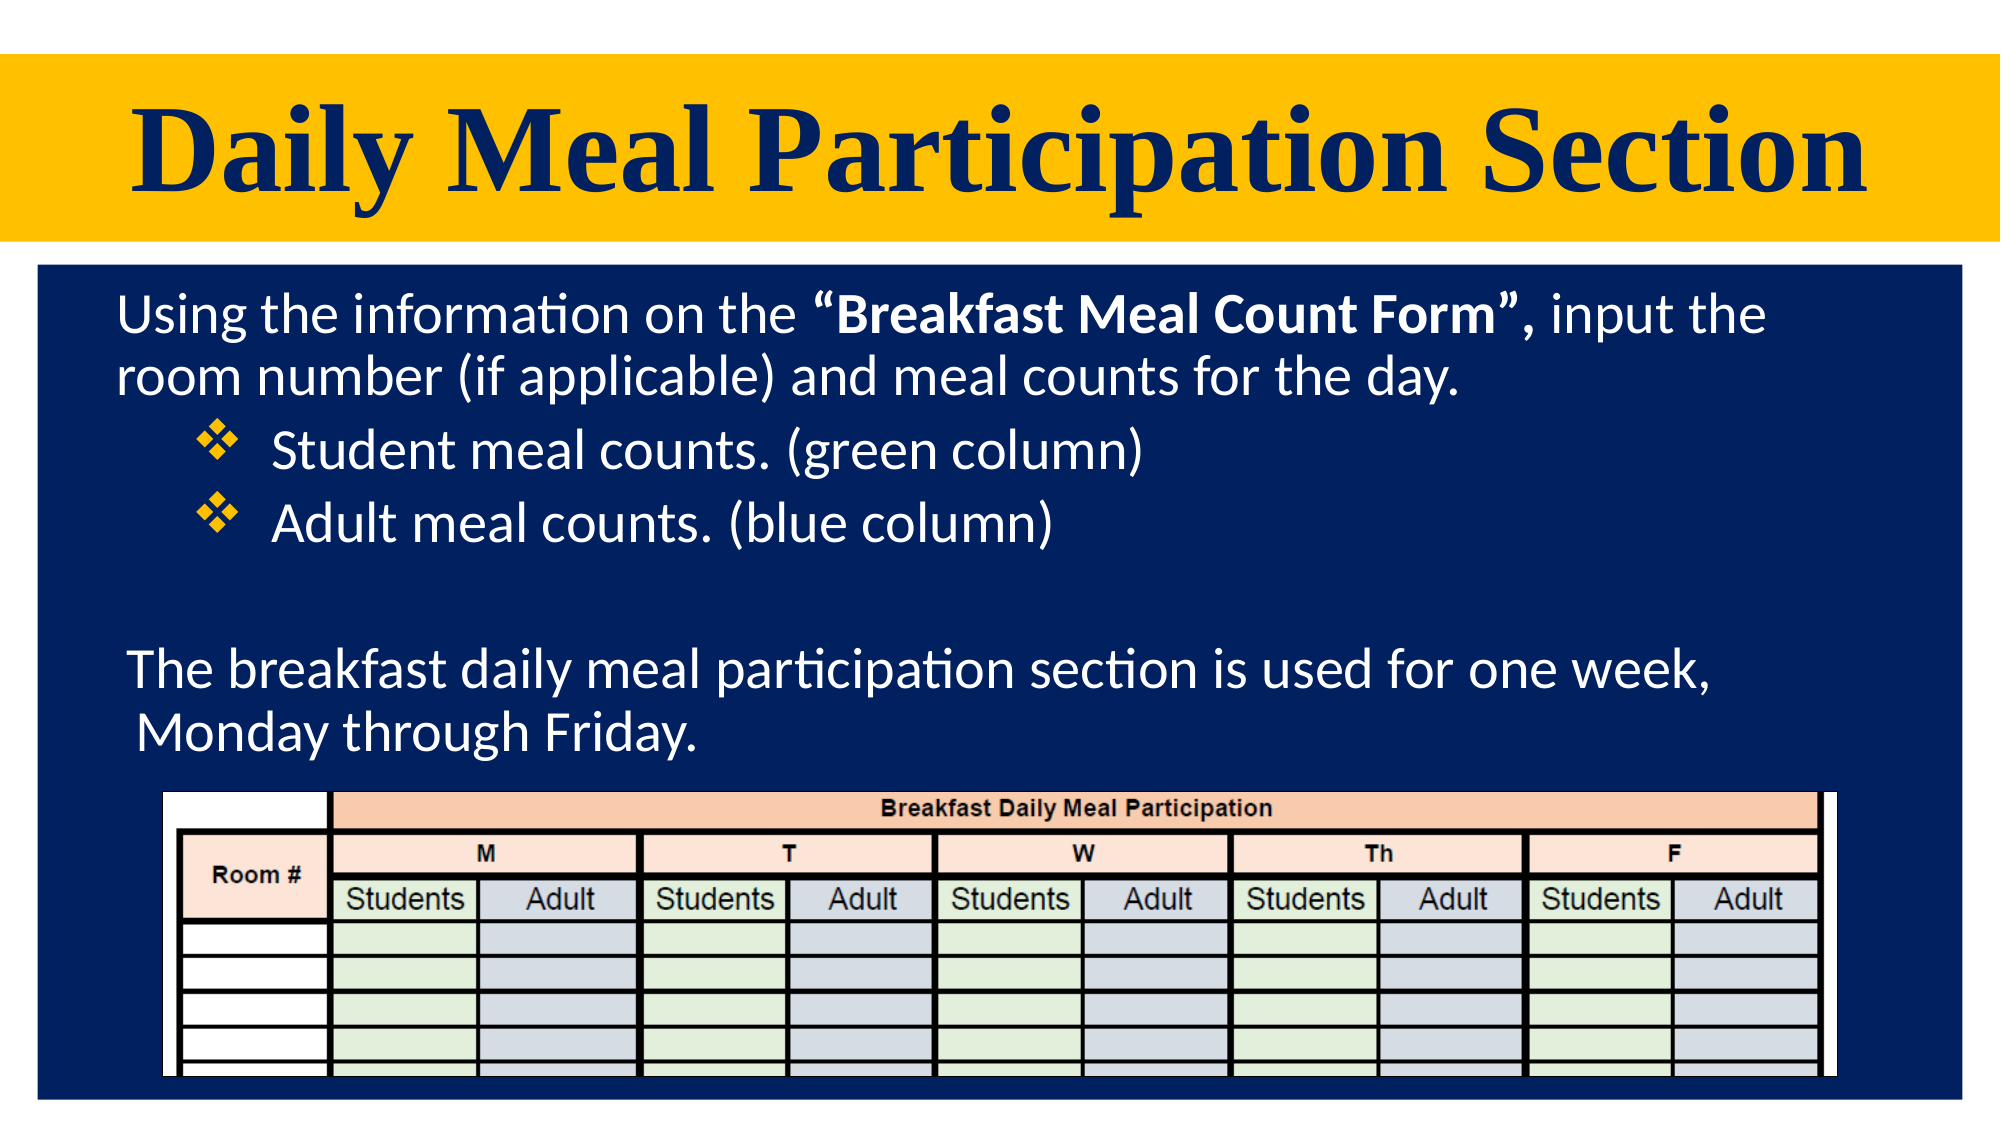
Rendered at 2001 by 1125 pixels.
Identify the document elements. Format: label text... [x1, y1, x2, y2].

picture [162, 791, 1838, 1077]
text_box [35, 262, 1964, 1102]
text_box [0, 189, 2000, 244]
text_box Using the information on the “Breakfast Meal Count Form”, input the room number (if applicable) and meal counts for the day. Student meal counts. (green column) Adult meal counts. (blue column) The breakfast daily meal participation section is used for one week, Monday through Friday. [101, 275, 1858, 990]
text_box [0, 52, 2000, 59]
text_box Daily Meal Participation Section [0, 59, 2000, 189]
